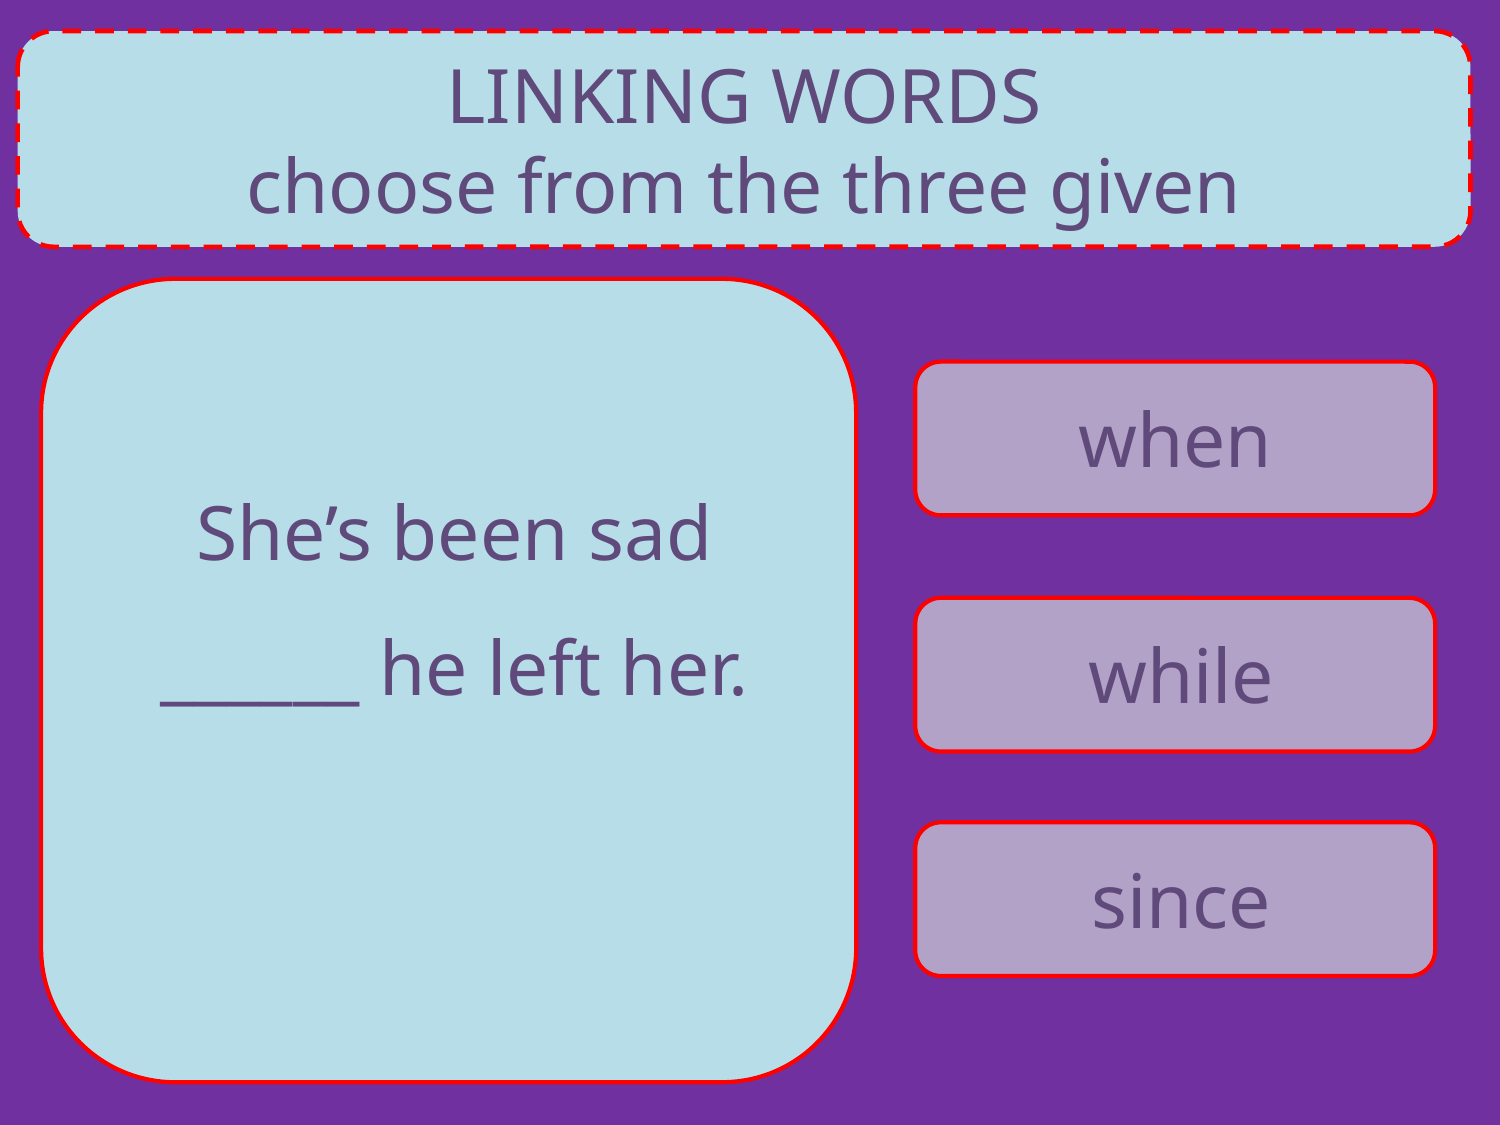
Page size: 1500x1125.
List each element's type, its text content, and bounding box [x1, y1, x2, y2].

text_box She’s been sad ______ he left her. [100, 432, 809, 718]
text_box when [915, 385, 1436, 491]
text_box [913, 820, 1438, 979]
text_box while [938, 621, 1424, 727]
text_box since [927, 846, 1436, 951]
text_box [913, 595, 1438, 754]
text_box [913, 359, 1438, 518]
text_box LINKING WORDS choose from the three given [17, 31, 1471, 247]
text_box [39, 276, 859, 1085]
